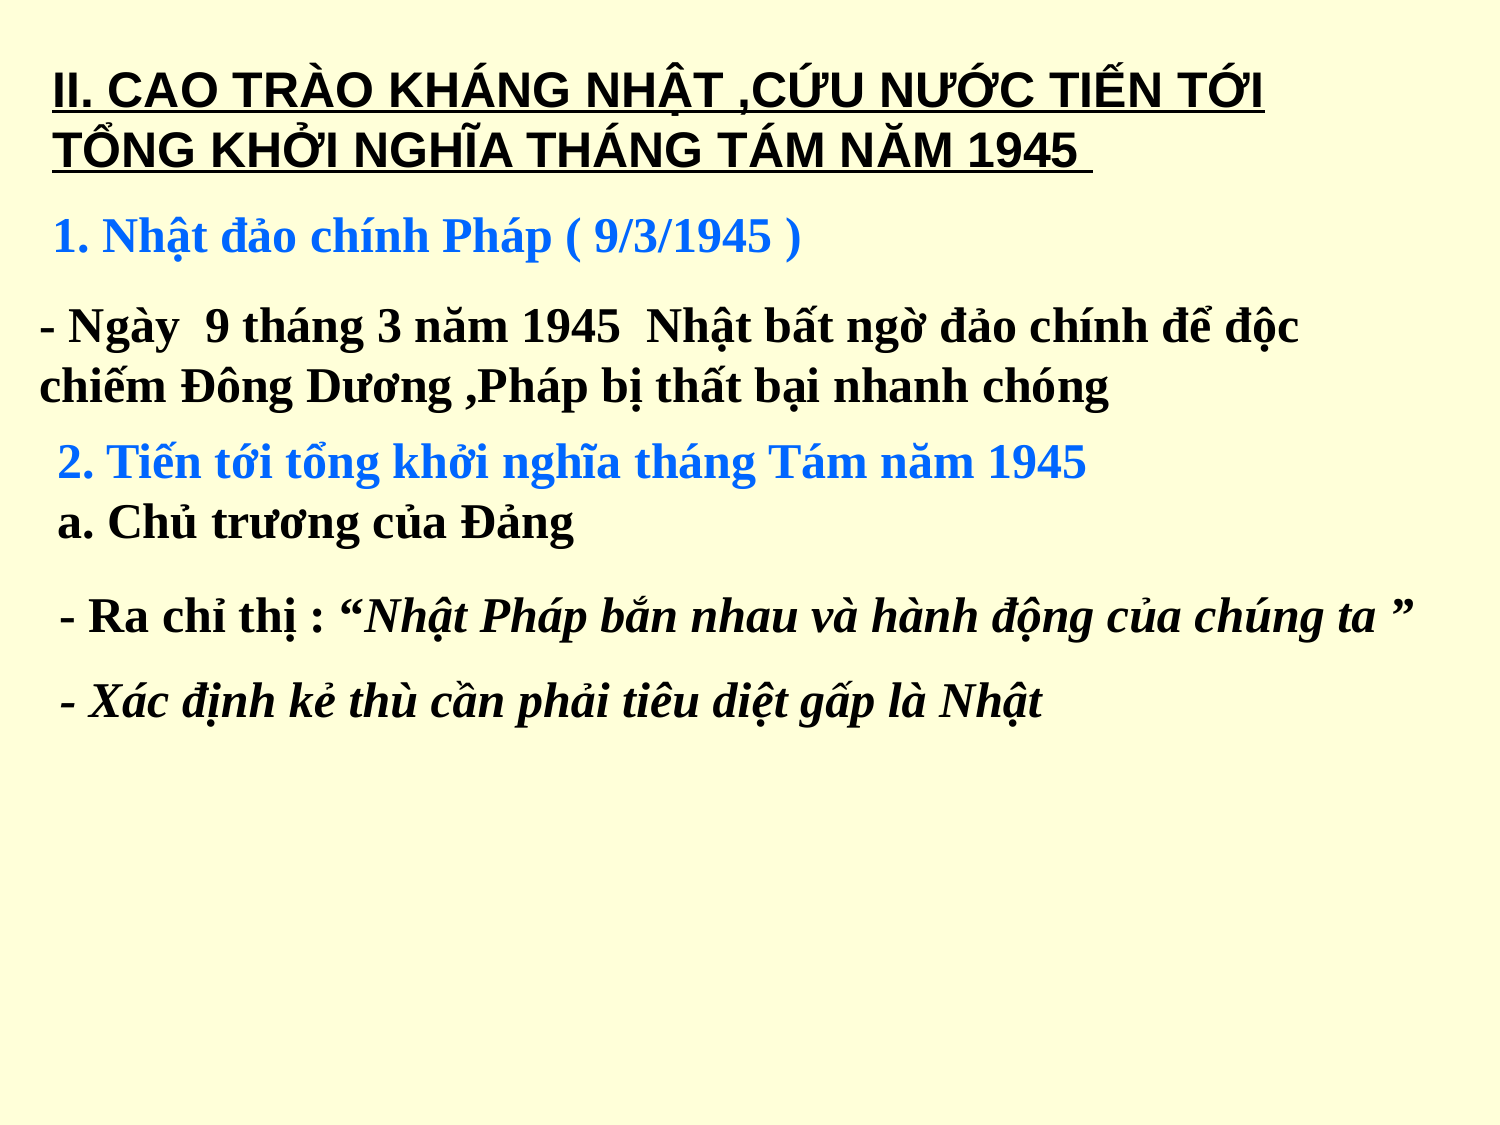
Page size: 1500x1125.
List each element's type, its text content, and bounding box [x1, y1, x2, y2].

text_box 2. Tiến tới tổng khởi nghĩa tháng Tám năm 1945 a. Chủ trương của Đảng [42, 421, 1168, 617]
text_box II. CAO TRÀO KHÁNG NHẬT ,CỨU NƯỚC TIẾN TỚI TỔNG KHỞI NGHĨA THÁNG TÁM NĂM 1945 1. Nhật đảo chính Pháp ( 9/3/1945 ) [37, 50, 1425, 270]
text_box - Ra chỉ thị : “Nhật Pháp bắn nhau và hành động của chúng ta ” - Xác định kẻ thù cần phải tiêu diệt gấp là Nhật [45, 575, 1500, 735]
text_box - Ngày 9 tháng 3 năm 1945 Nhật bất ngờ đảo chính để độc chiếm Đông Dương ,Pháp bị thất bại nhanh chóng [24, 284, 1425, 420]
